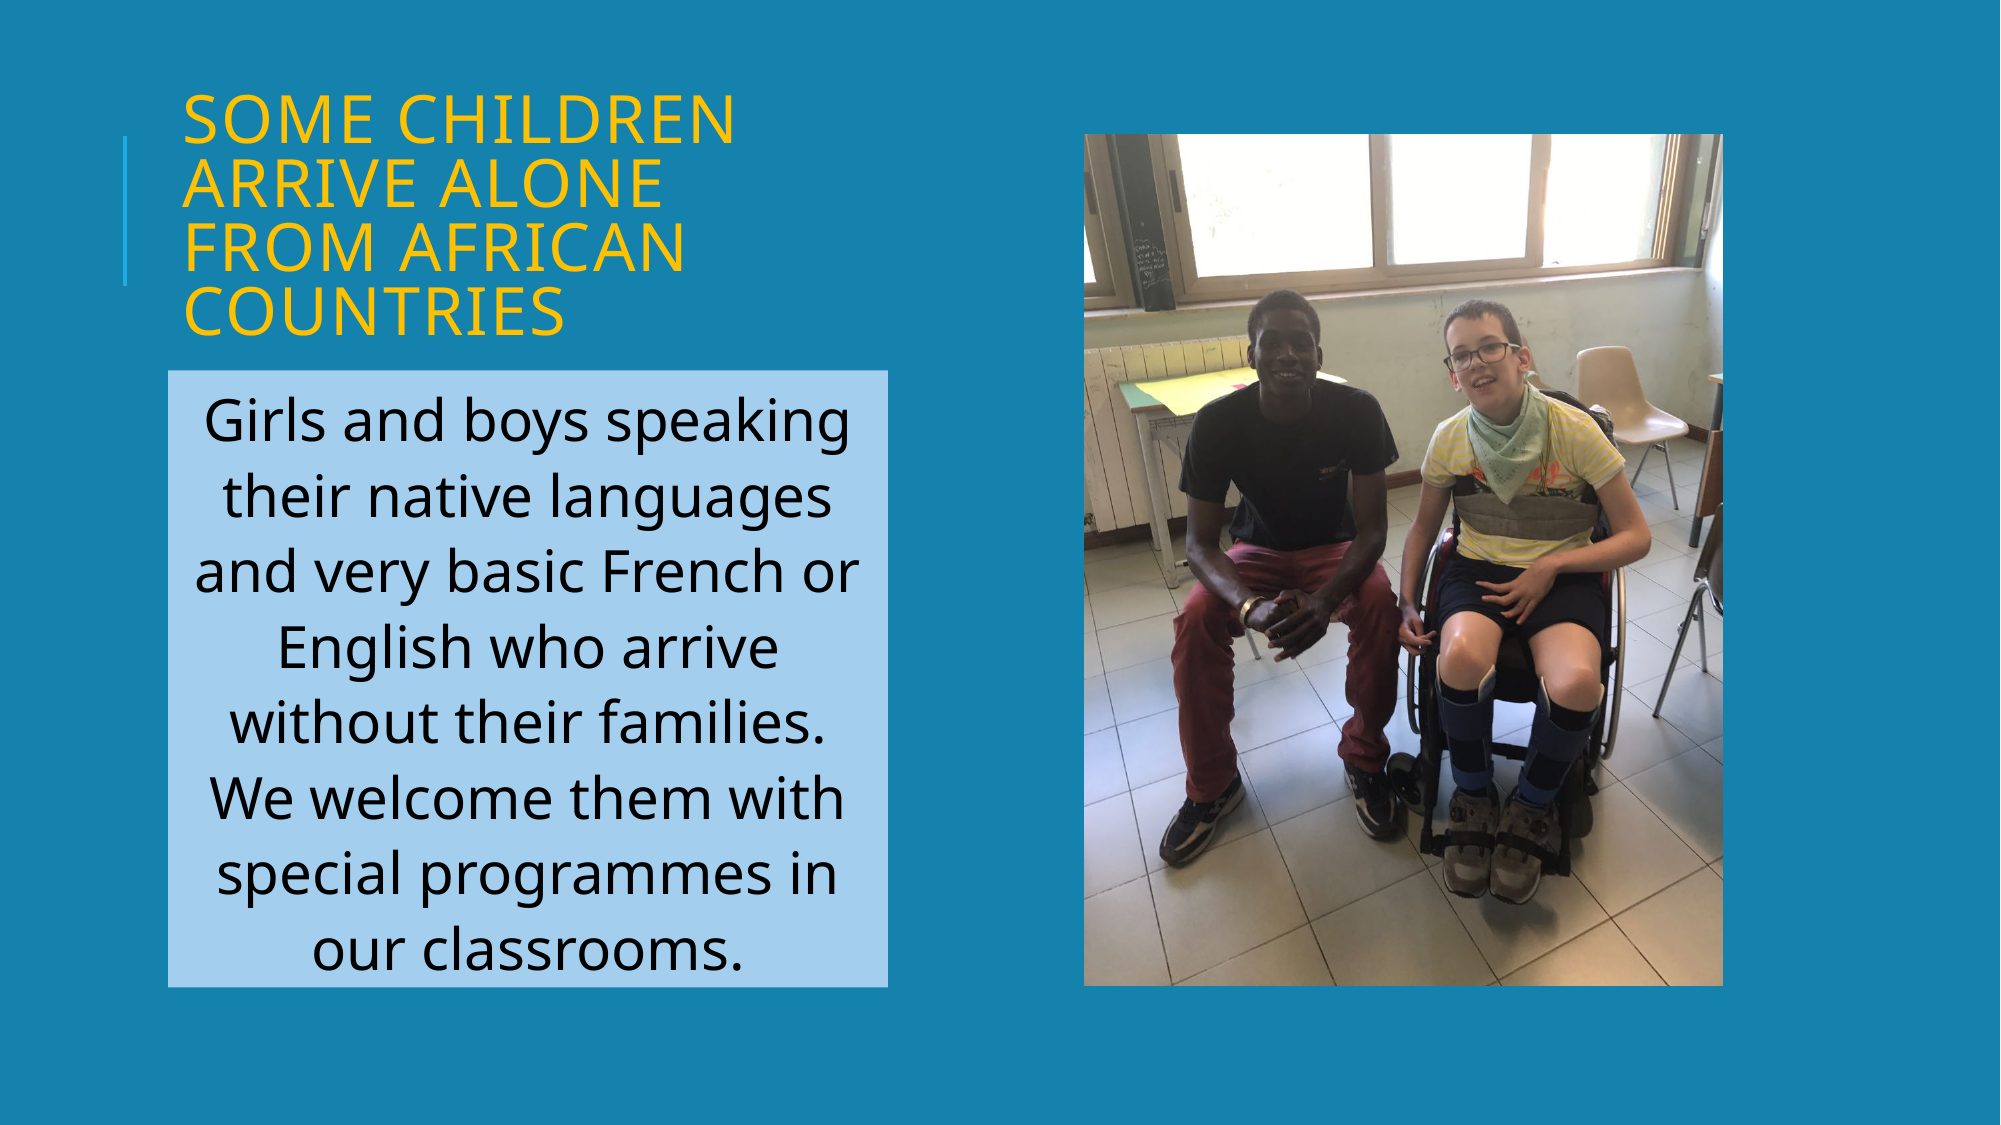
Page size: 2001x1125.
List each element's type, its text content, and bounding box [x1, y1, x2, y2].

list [1083, 134, 1723, 986]
title Some children arrive alone from african countries [168, 77, 888, 363]
list Girls and boys speaking their native languages and very basic French or English who arrive without their families. We welcome them with special programmes in our classrooms. [168, 370, 888, 988]
